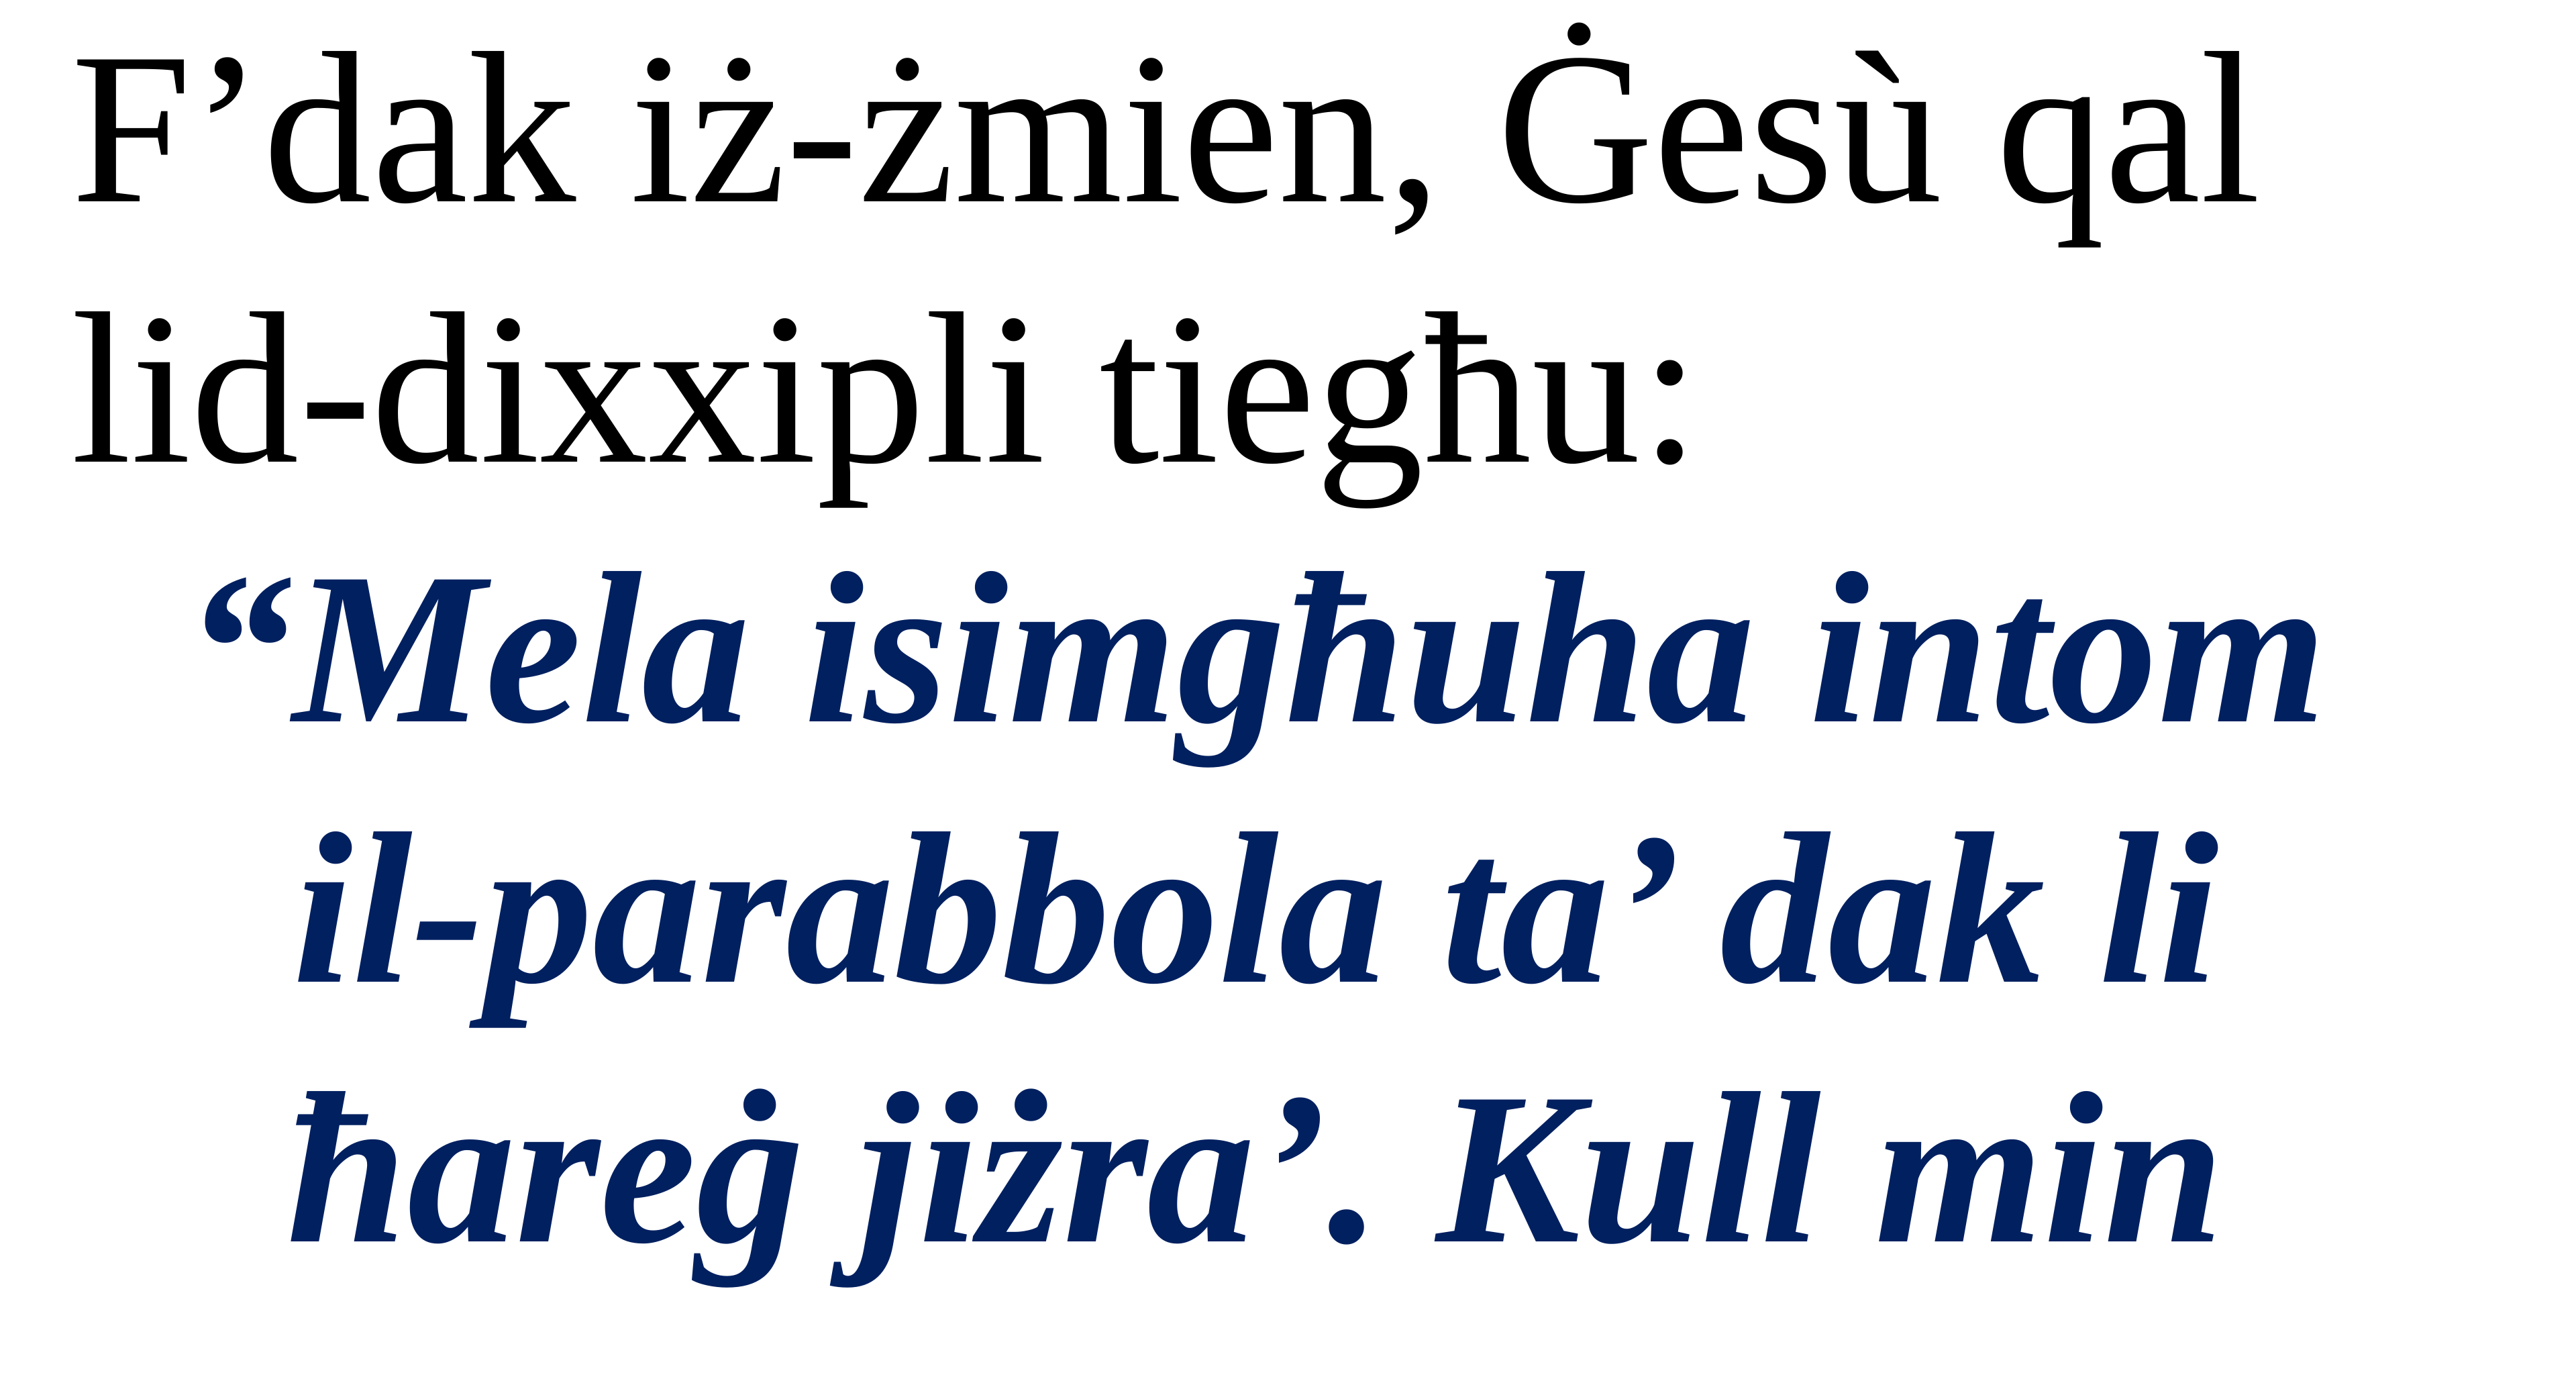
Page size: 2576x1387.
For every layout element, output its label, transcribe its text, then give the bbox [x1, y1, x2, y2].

list F’dak iż-żmien, Ġesù qal lid-dixxipli tiegħu: “Mela isimgħuha intom il-parabbola ta’ dak li ħareġ jiżra’. Kull min [61, 0, 2507, 1368]
